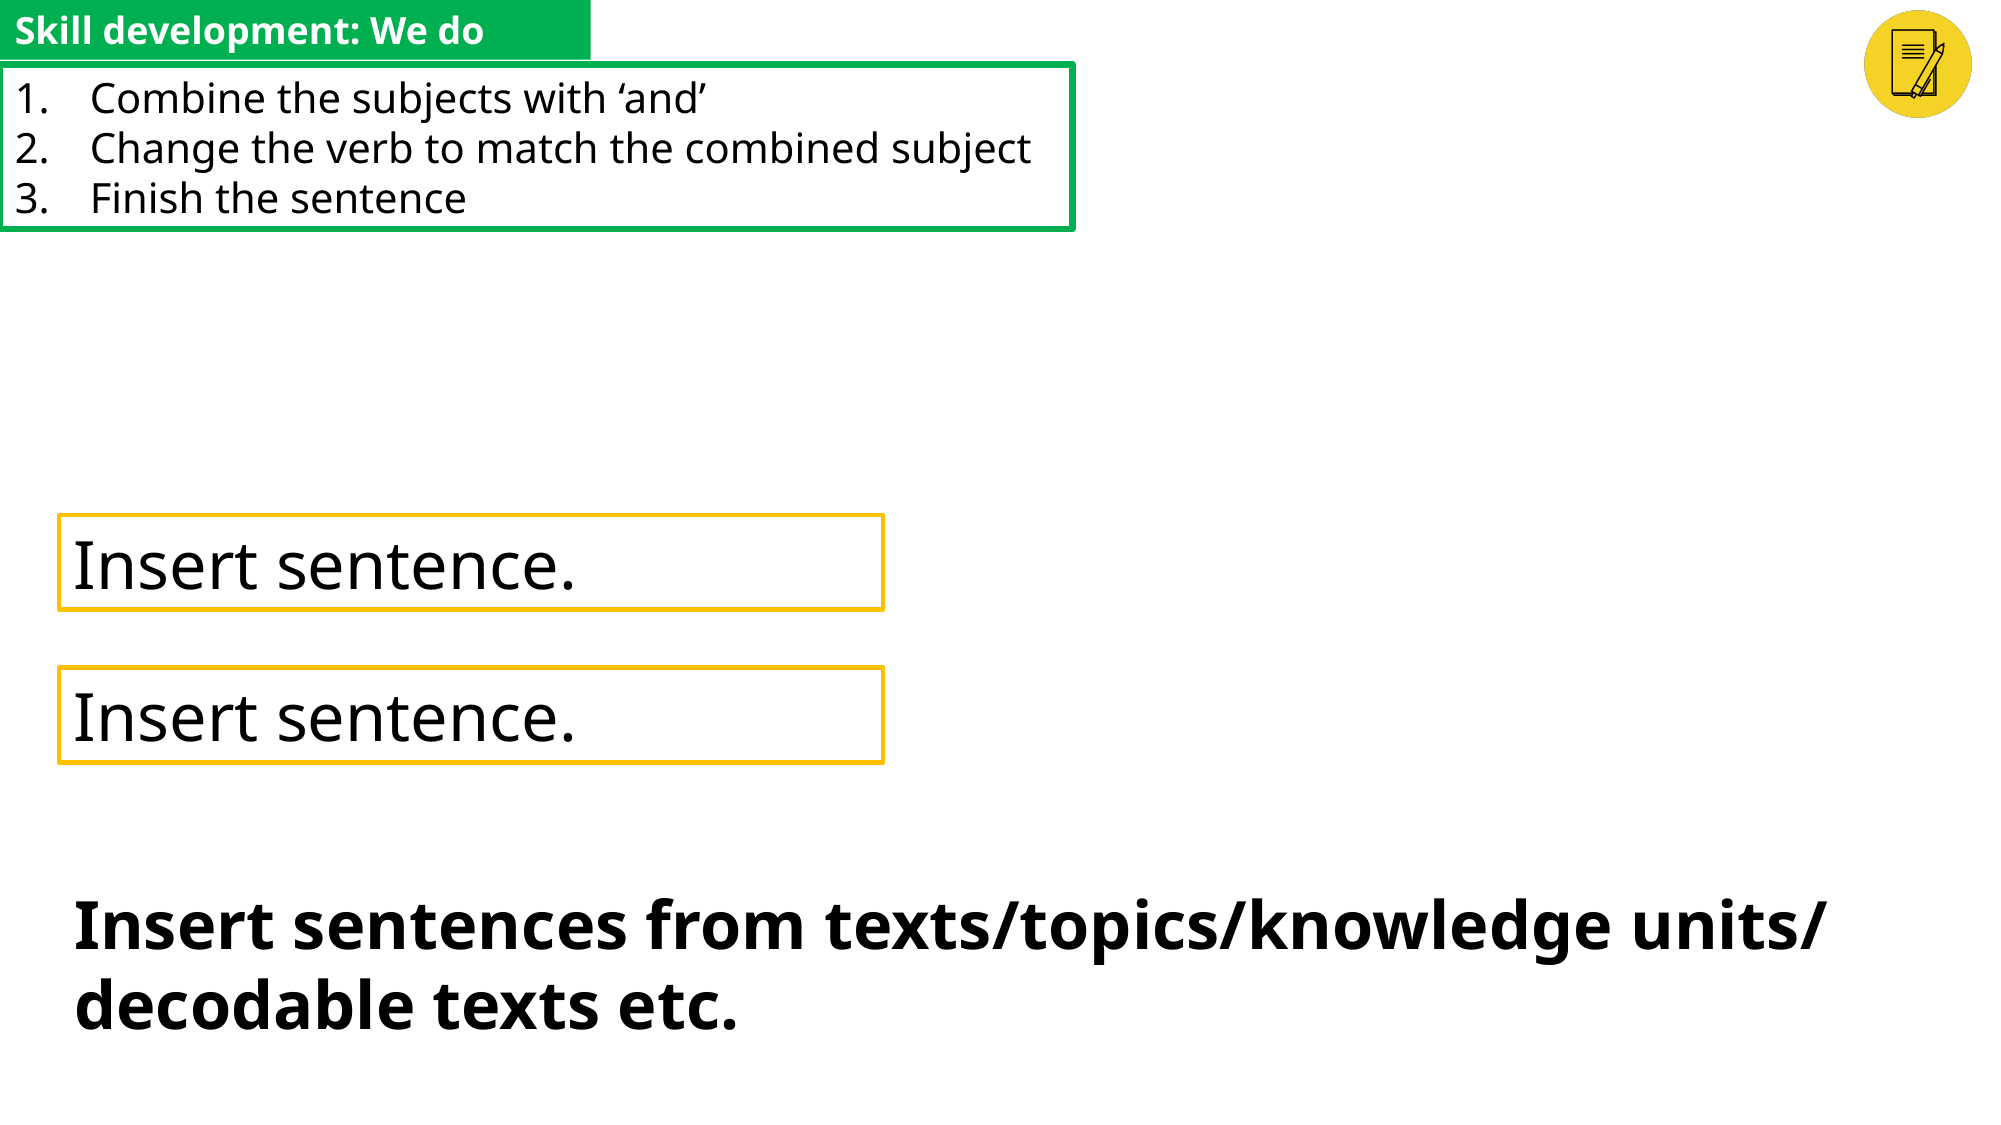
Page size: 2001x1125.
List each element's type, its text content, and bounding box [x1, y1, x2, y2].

text_box Skill development: We do [0, 0, 591, 60]
text_box Insert sentence. [59, 667, 884, 763]
text_box Insert sentence. [59, 515, 884, 610]
picture [1862, 8, 1974, 120]
text_box Insert sentences from texts/topics/knowledge units/ decodable texts etc. [59, 875, 2000, 1051]
text_box Combine the subjects with ‘and’ Change the verb to match the combined subject Finish the sentence [0, 64, 1073, 230]
